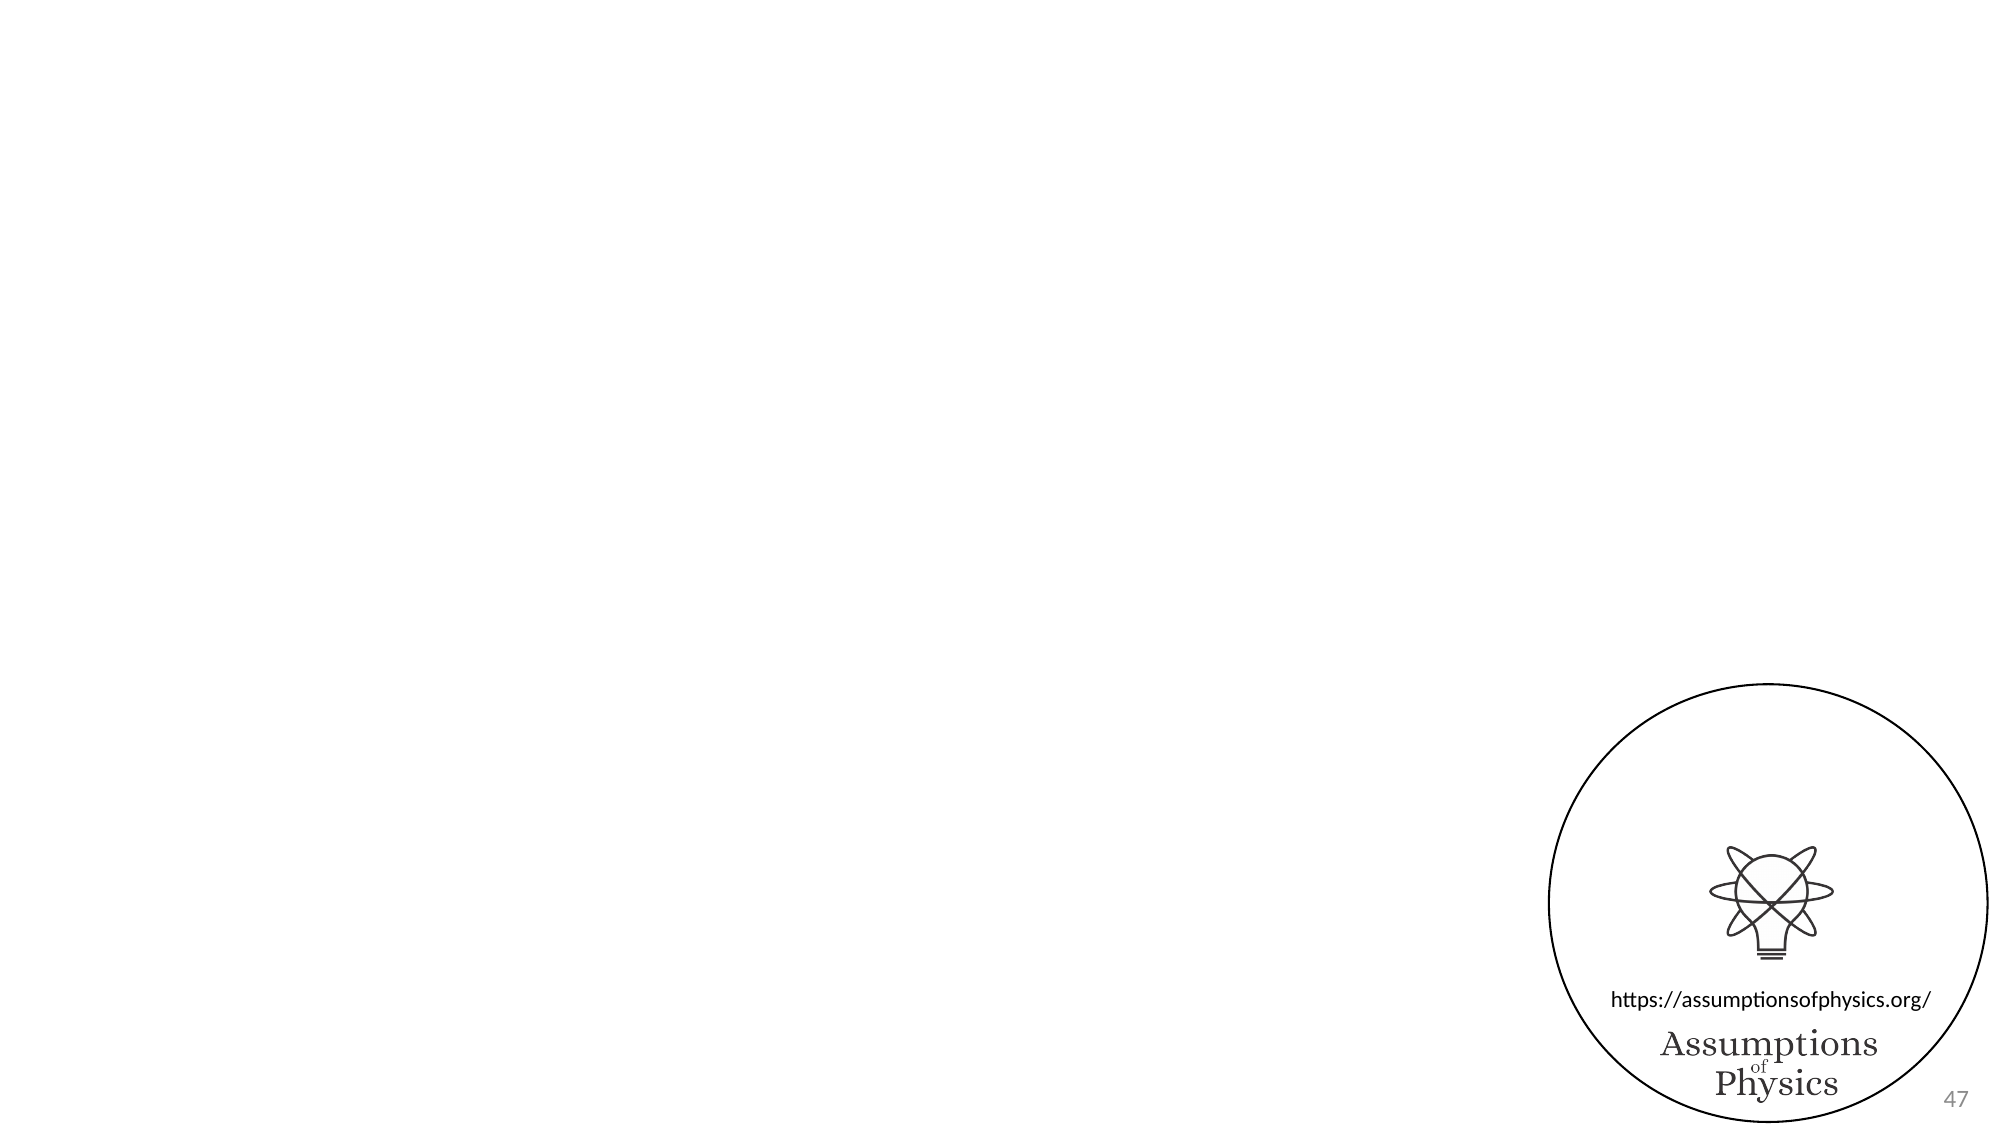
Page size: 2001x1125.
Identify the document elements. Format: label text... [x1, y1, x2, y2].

picture [1709, 846, 1834, 960]
slide_number 47 [1893, 1078, 1985, 1116]
picture [1660, 1029, 1877, 1103]
